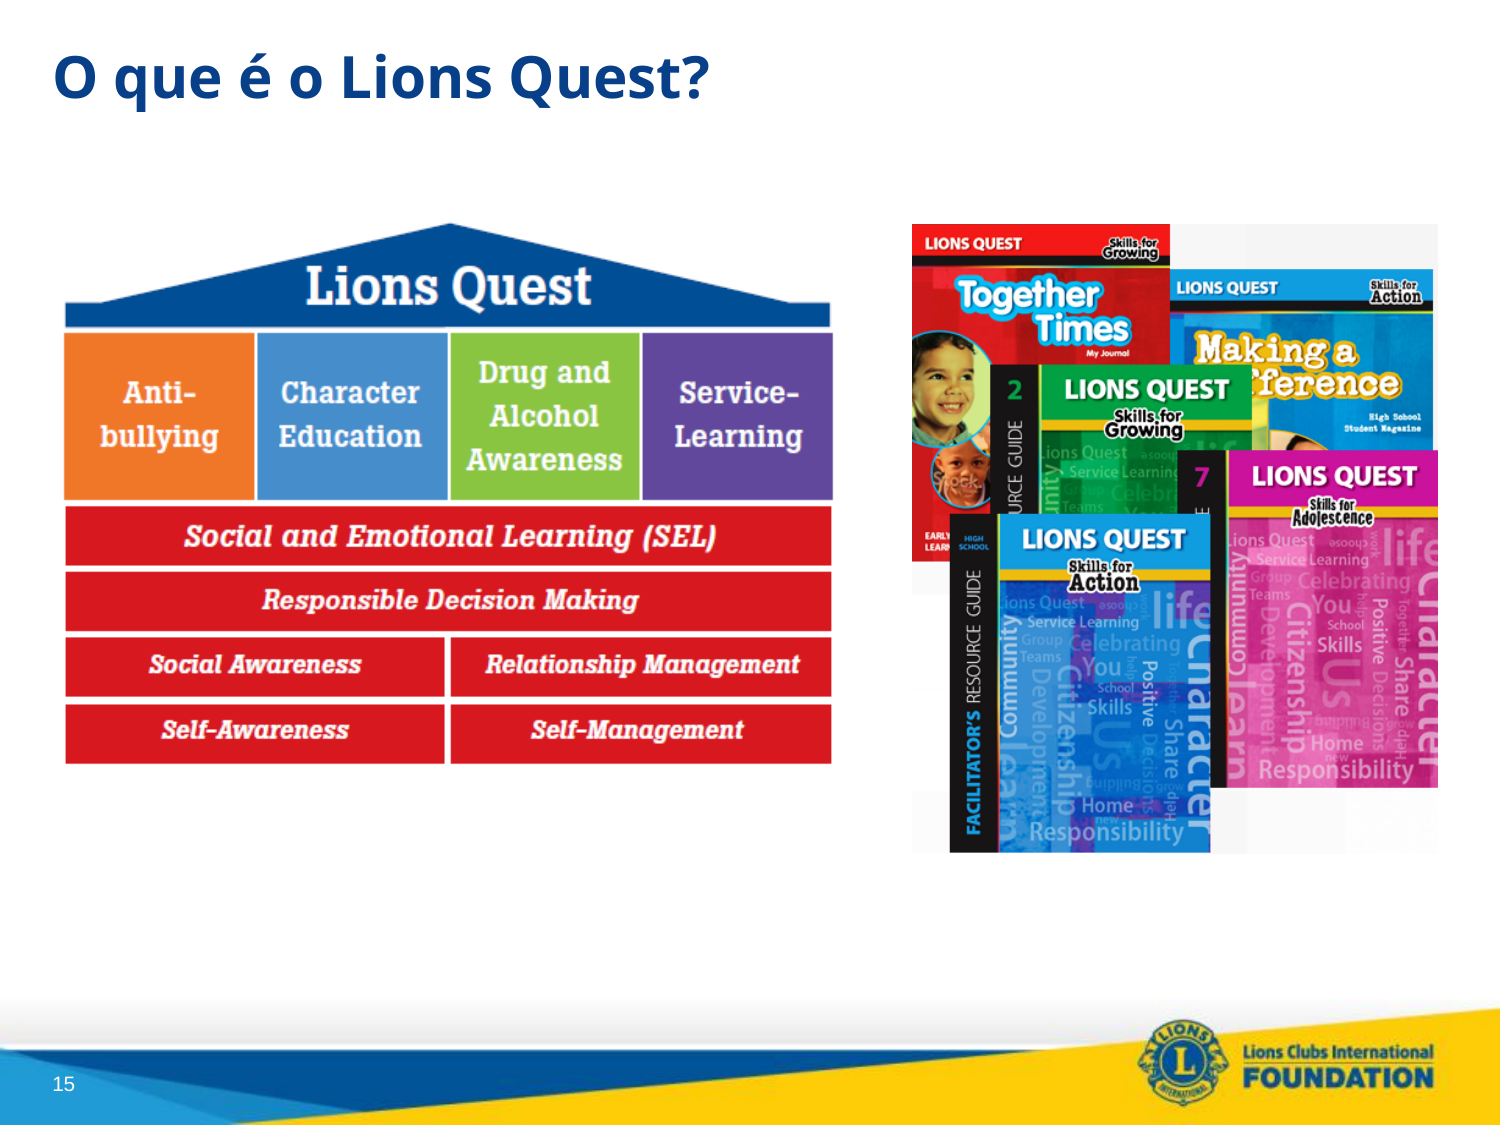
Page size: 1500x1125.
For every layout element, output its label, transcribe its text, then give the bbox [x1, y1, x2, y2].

title O que é o Lions Quest? [37, 37, 1375, 113]
picture [0, 0, 1500, 1125]
